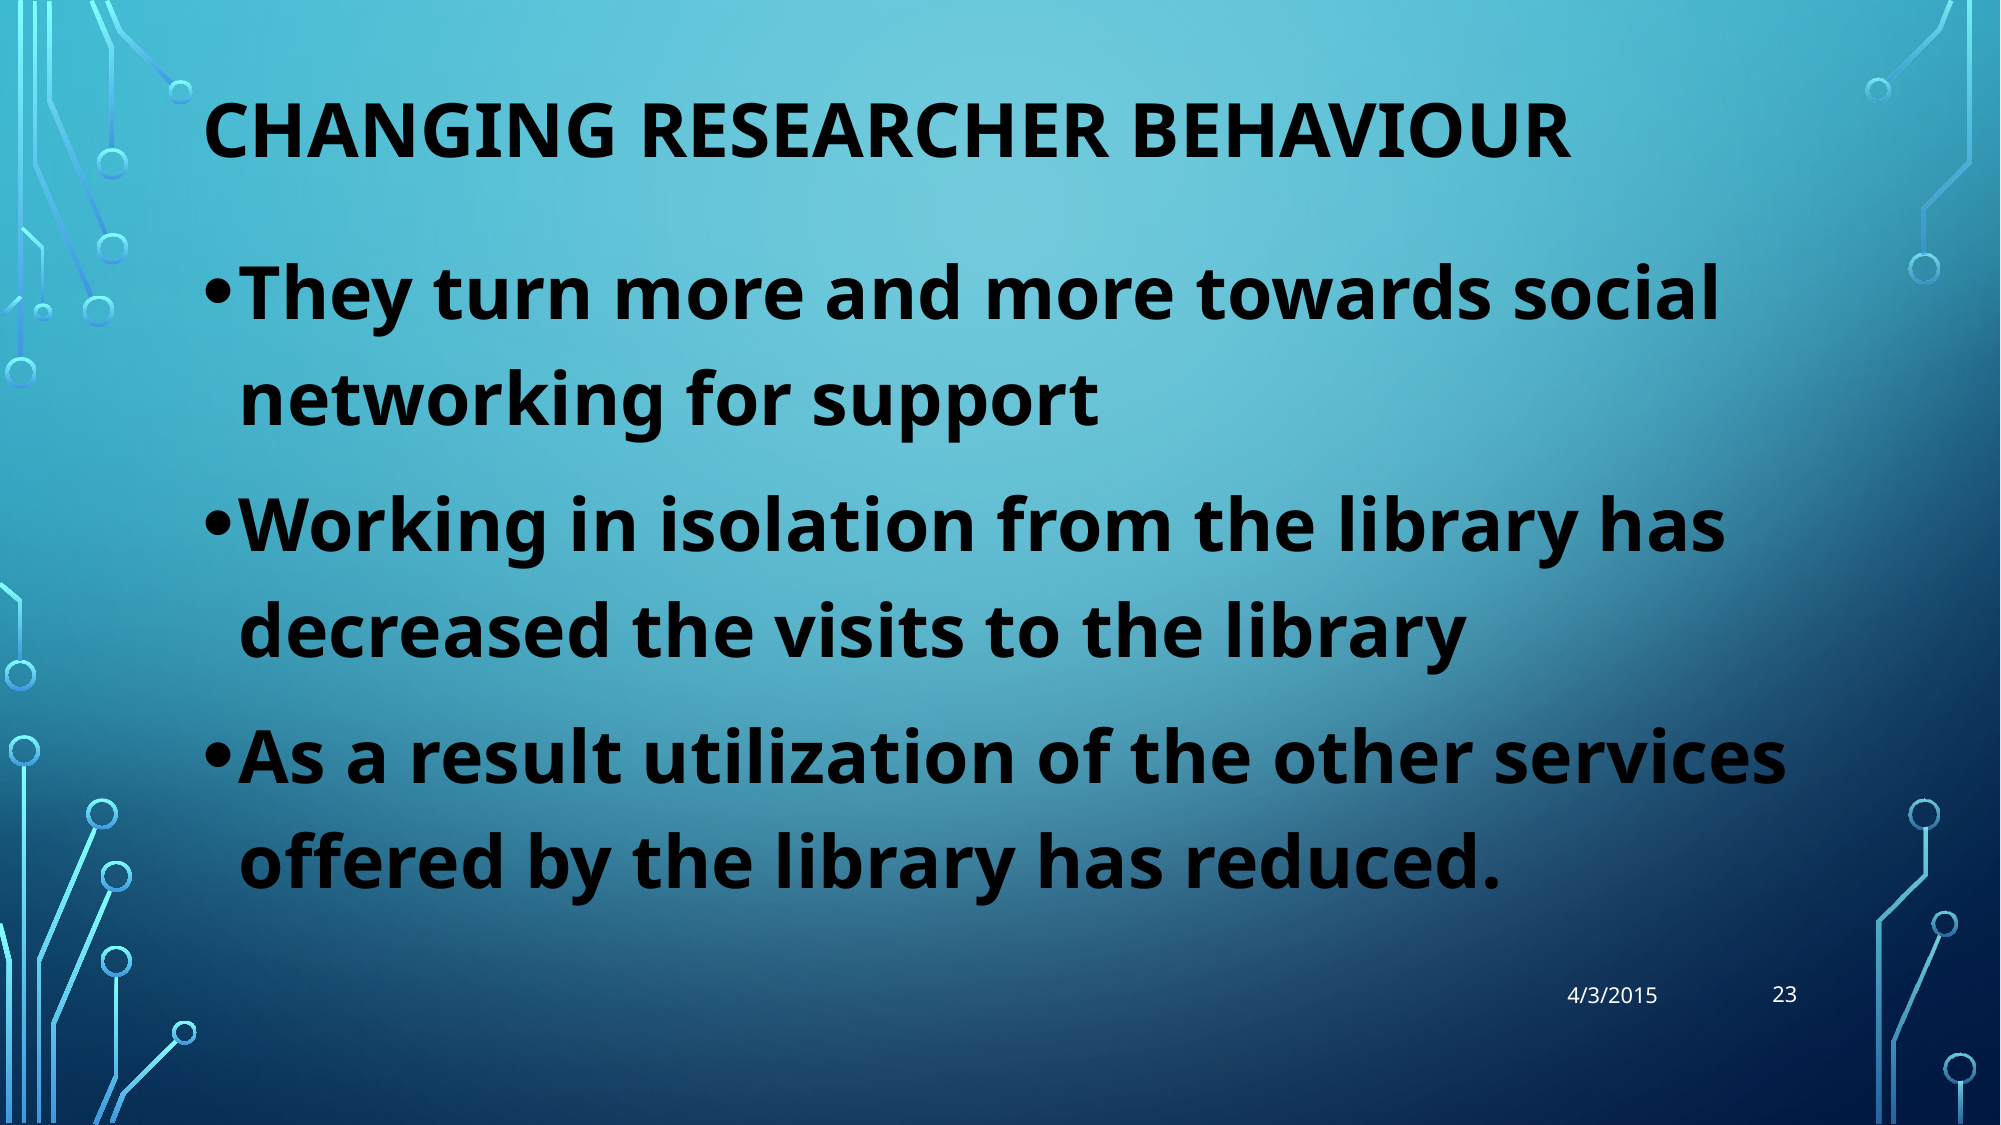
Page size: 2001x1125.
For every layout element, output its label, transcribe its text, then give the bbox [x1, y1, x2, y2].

title Changing researcher behaviour [187, 46, 1813, 221]
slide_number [1223, 965, 1674, 1025]
slide_number 23 [1685, 965, 1813, 1025]
list They turn more and more towards social networking for support Working in isolation from the library has decreased the visits to the library As a result utilization of the other services offered by the library has reduced. [187, 221, 1813, 1025]
